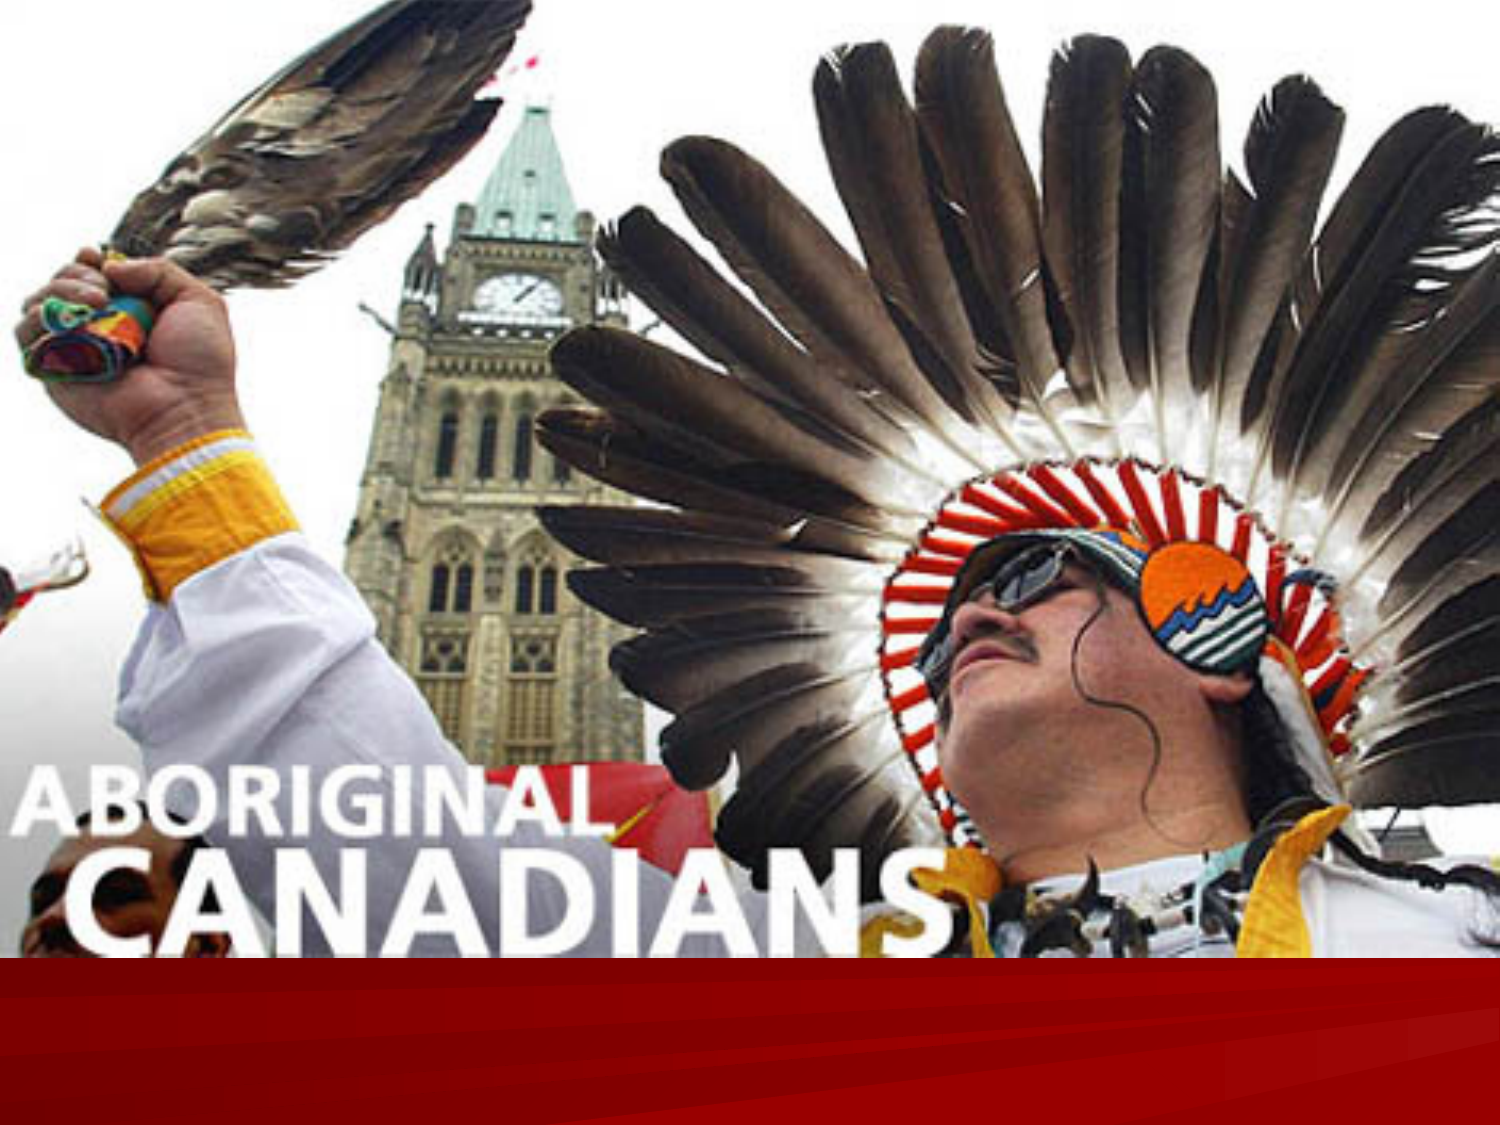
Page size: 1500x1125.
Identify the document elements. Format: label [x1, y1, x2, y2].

picture [0, 0, 1500, 958]
